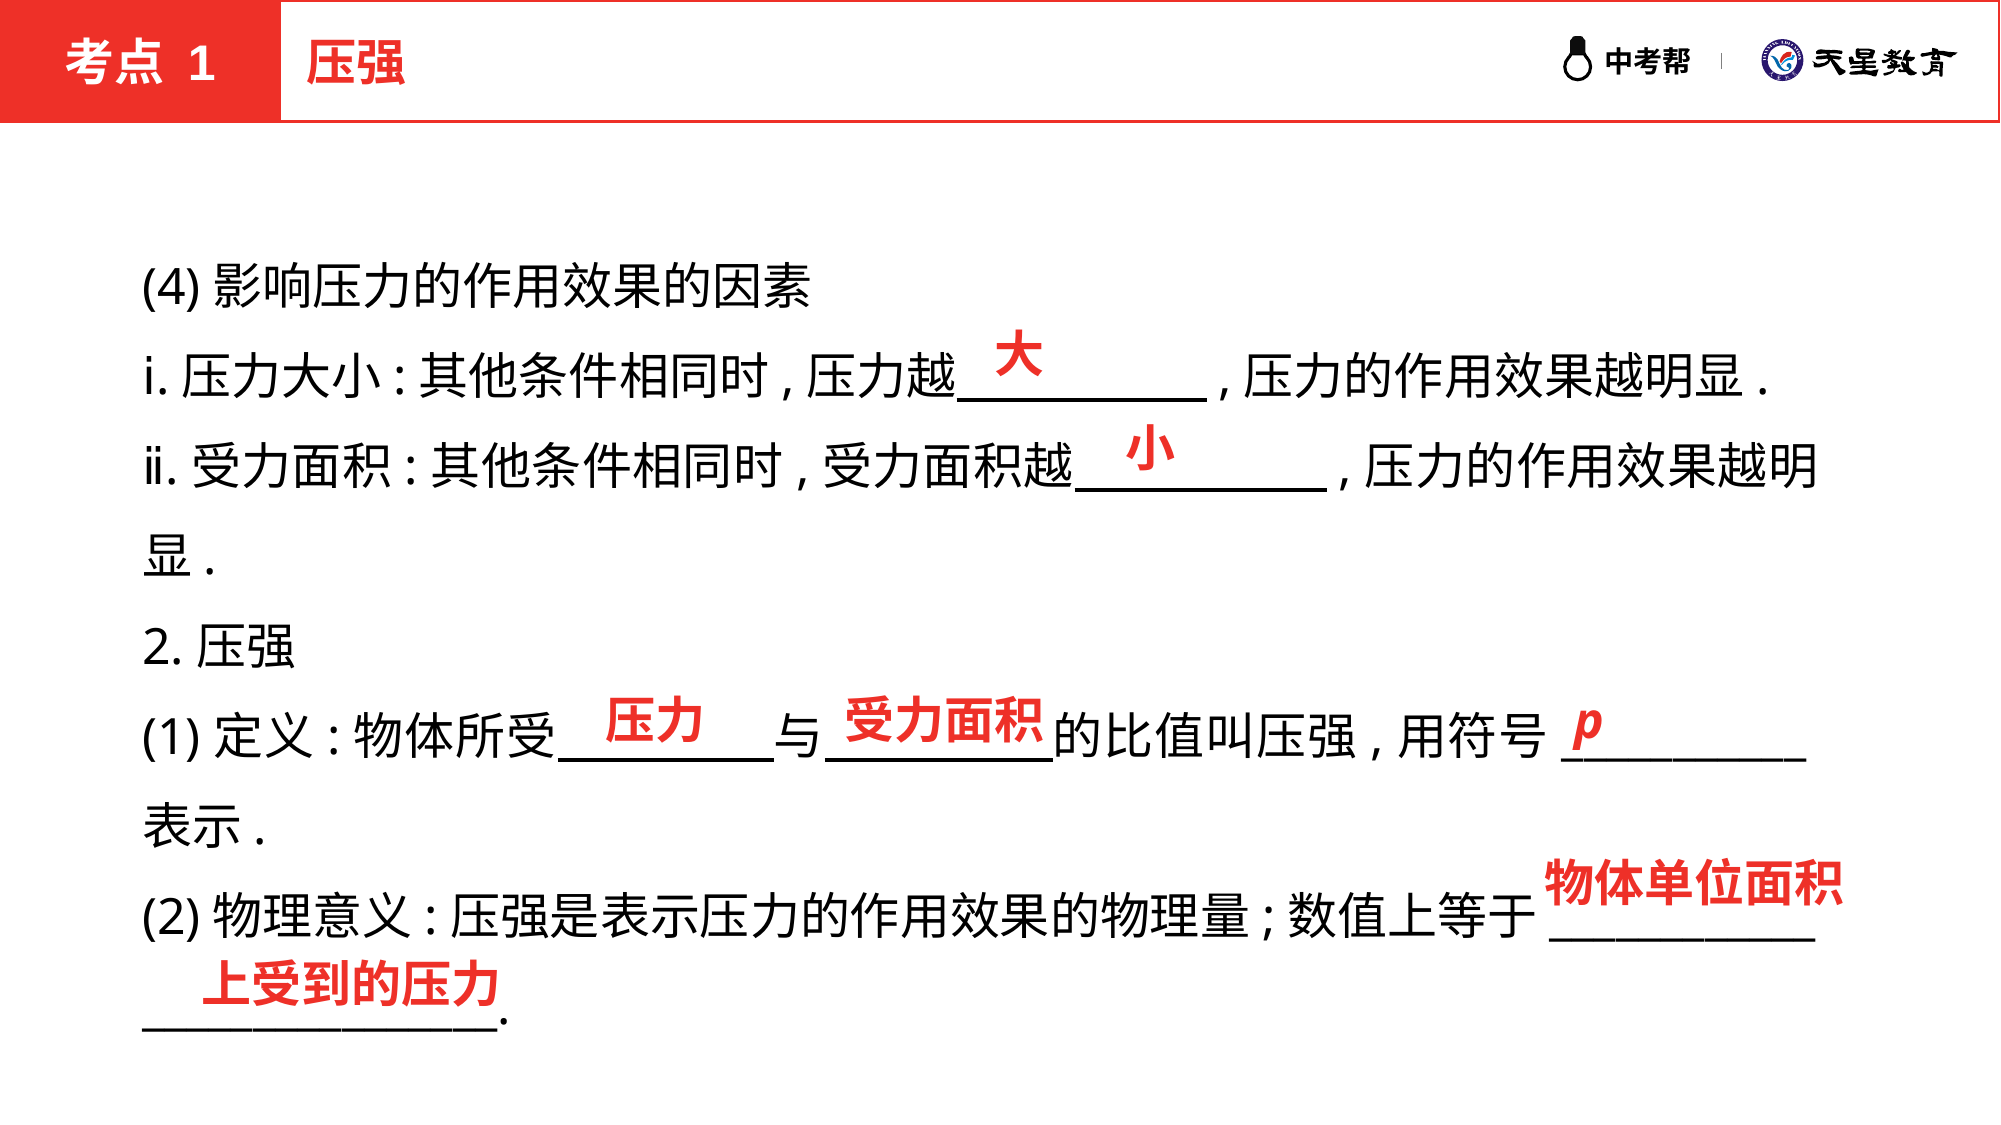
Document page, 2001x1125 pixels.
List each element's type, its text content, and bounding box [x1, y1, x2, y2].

text_box 考点 1 [1, 0, 280, 122]
text_box 上受到的压力 [186, 945, 517, 1021]
text_box 受力面积 [829, 680, 1060, 756]
text_box 大 [979, 315, 1060, 390]
text_box 压力 [590, 680, 721, 756]
text_box 压强 [276, 0, 2000, 123]
text_box (4)影响压力的作用效果的因素 ⅰ.压力大小:其他条件相同时,压力越 ,压力的作用效果越明显. ⅱ.受力面积:其他条件相同时,受力面积越 ,压力的作用效果越明显. 2.压强 (1)定义:物体所受 与 的比值叫压强,用符号___________表示. (2)物理意义:压强是表示压力的作用效果的物理量;数值上等于____________ ________________. [127, 217, 1834, 1042]
text_box p [1559, 680, 1620, 756]
text_box 物体单位面积 [1529, 843, 1860, 919]
text_box 小 [1110, 408, 1191, 484]
